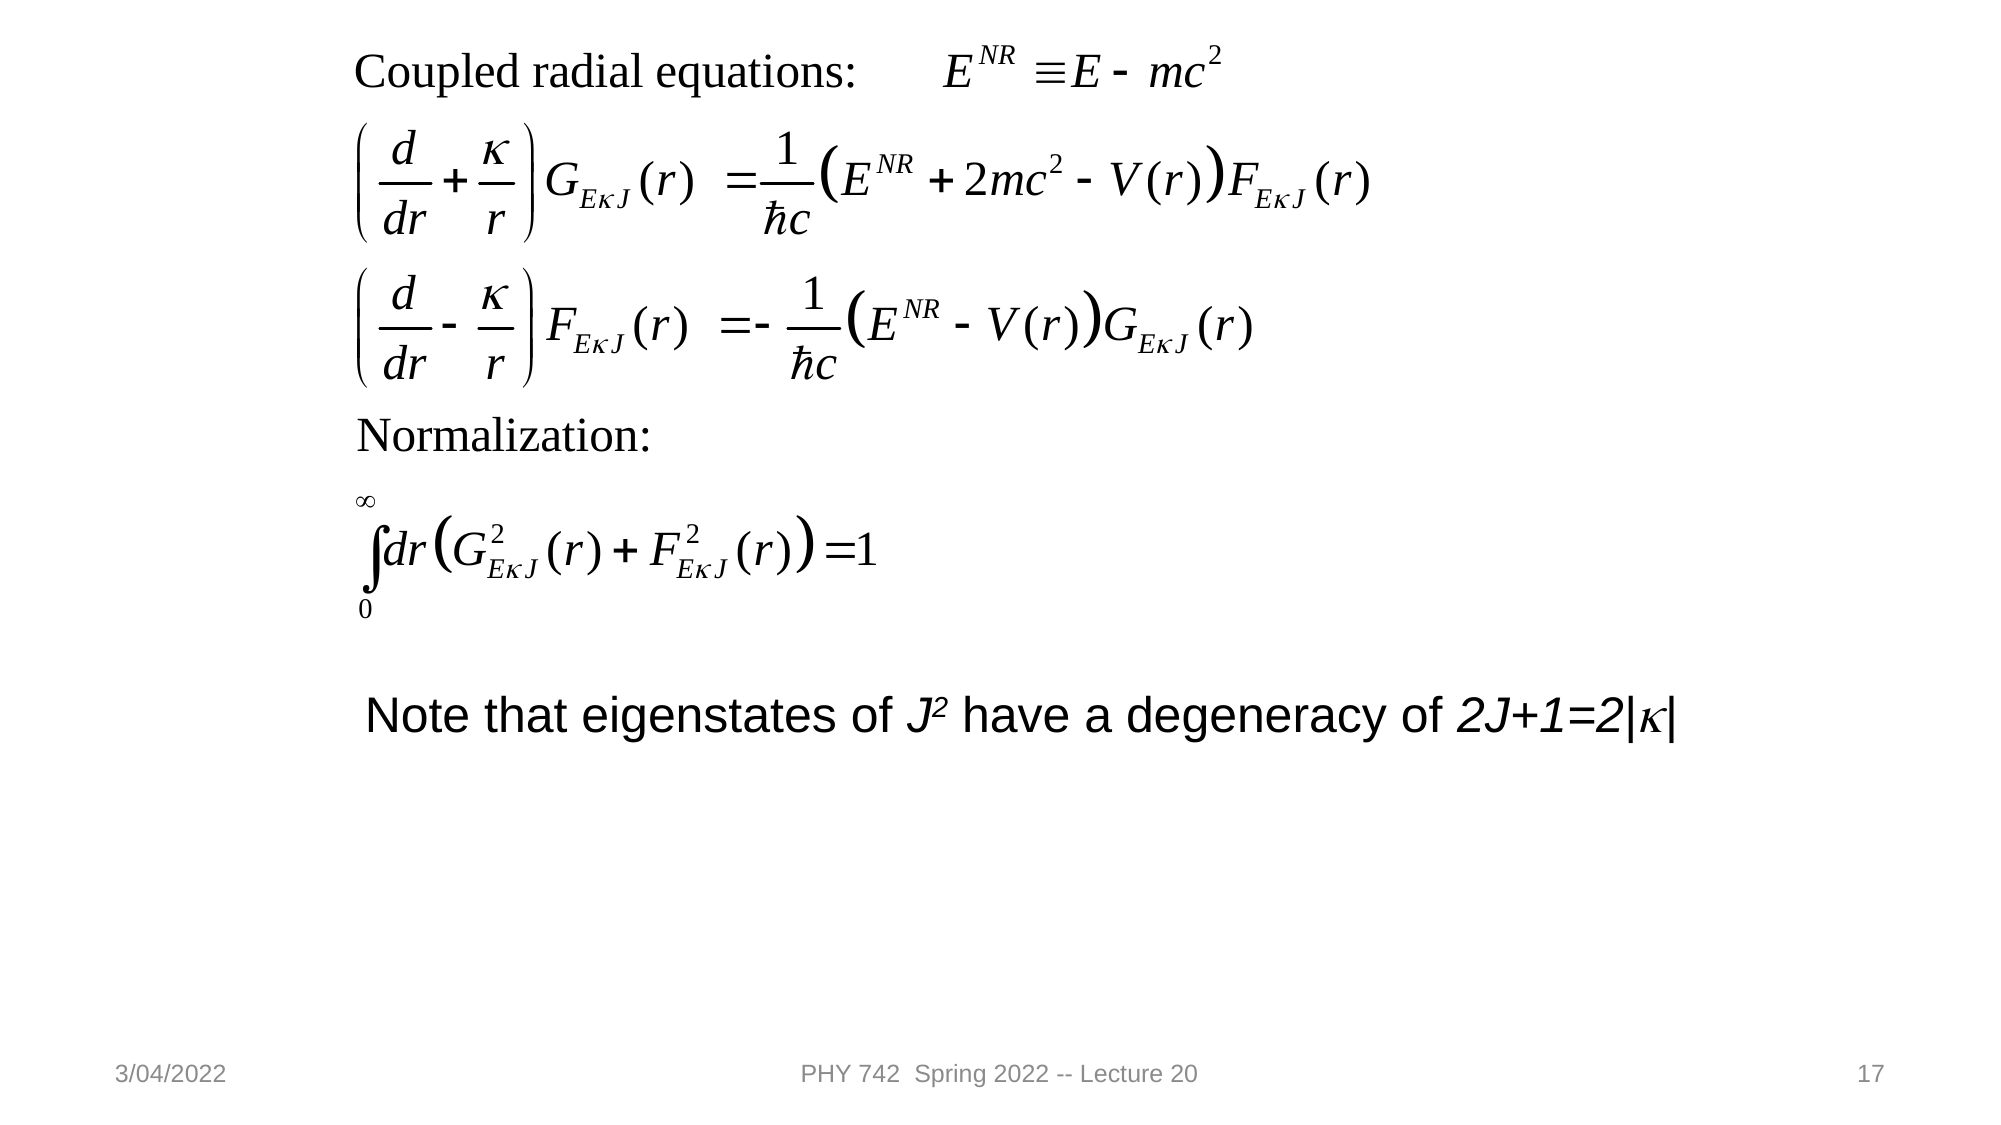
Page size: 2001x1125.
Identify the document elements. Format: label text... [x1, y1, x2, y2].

footer PHY 742 Spring 2022 -- Lecture 20 [683, 1042, 1317, 1103]
slide_number 17 [1433, 1042, 1900, 1103]
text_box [349, 37, 1393, 626]
text_box Note that eigenstates of J2 have a degeneracy of 2J+1=2|k| [350, 674, 1750, 750]
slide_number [99, 1042, 567, 1103]
